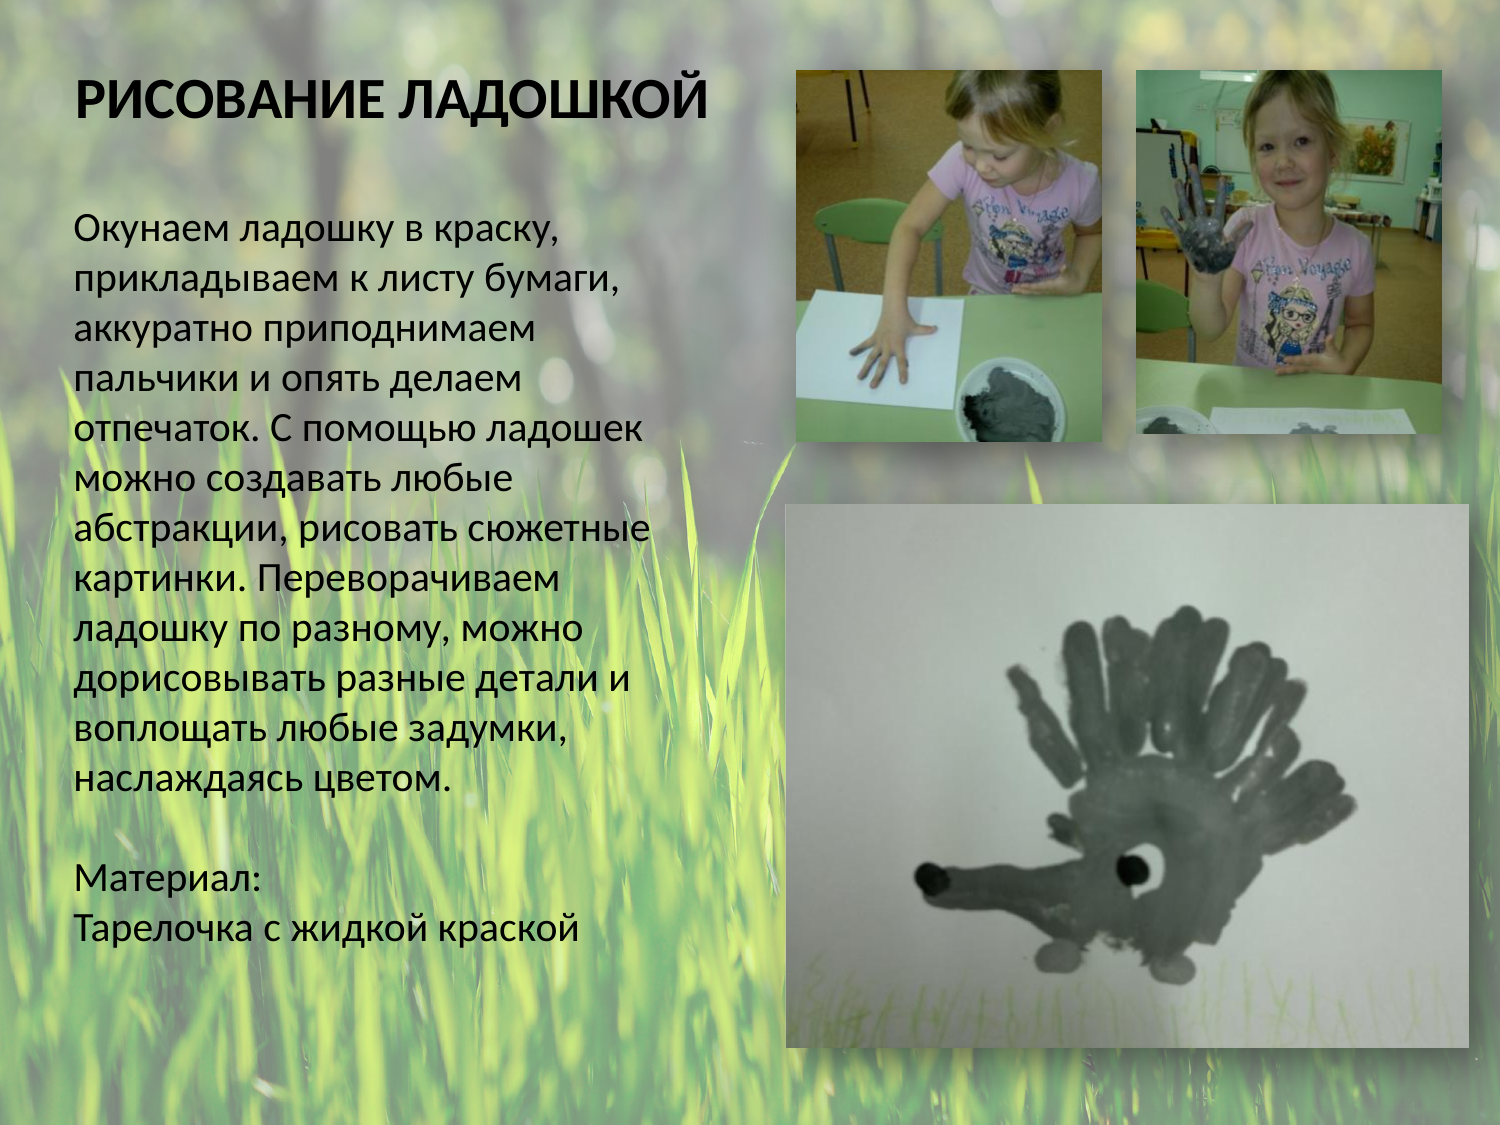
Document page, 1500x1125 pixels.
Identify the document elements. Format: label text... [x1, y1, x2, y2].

picture [786, 70, 1468, 1118]
text_box РИСОВАНИЕ ЛАДОШКОЙ Окунаем ладошку в краску, прикладываем к листу бумаги, аккуратно приподнимаем пальчики и опять делаем отпечаток. С помощью ладошек можно создавать любые абстракции, рисовать сюжетные картинки. Переворачиваем ладошку по разному, можно дорисовывать разные детали и воплощать любые задумки, наслаждаясь цветом. Материал: Тарелочка с жидкой краской [56, 139, 729, 1022]
